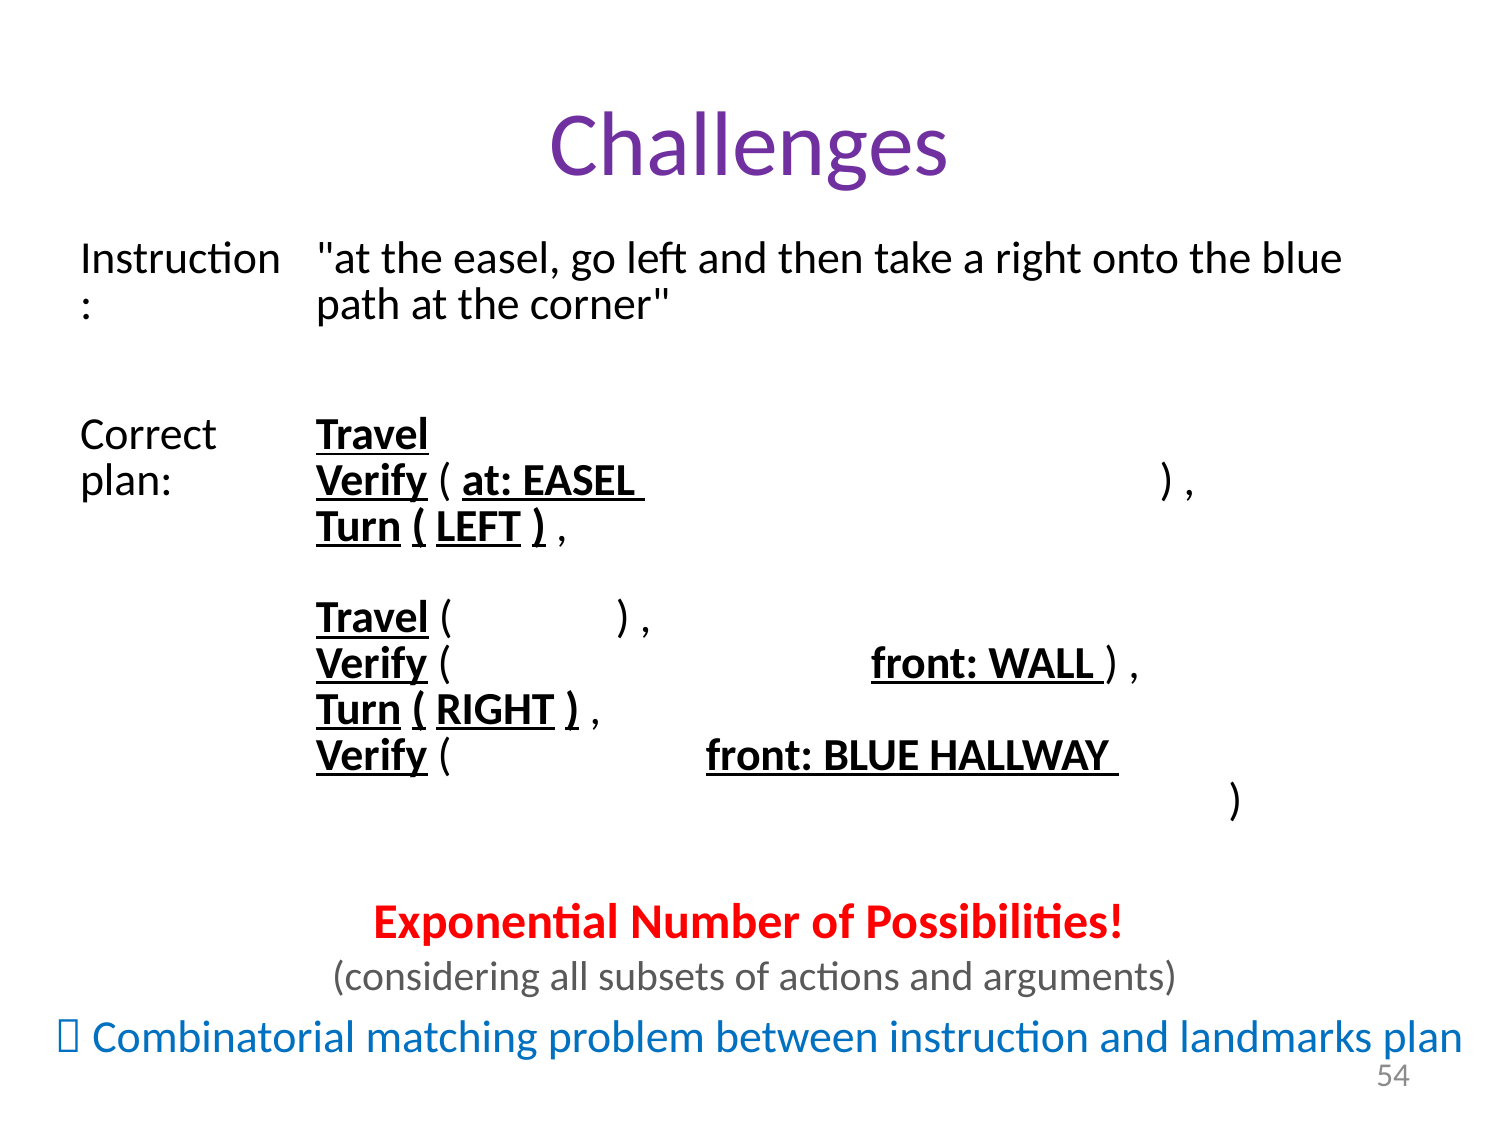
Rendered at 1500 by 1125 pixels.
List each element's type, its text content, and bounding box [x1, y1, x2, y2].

text_box Exponential Number of Possibilities! (considering all subsets of actions and arguments) [317, 881, 1193, 999]
slide_number 54 [1074, 1070, 1425, 1103]
text_box  Combinatorial matching problem between instruction and landmarks plan [39, 999, 1480, 1070]
table_cell Correct plan: [65, 408, 301, 999]
table_cell Travel ( steps: 1 ) , Verify ( at: EASEL , side: CONCRETE HALLWAY ) , Turn ( LEFT ) , Verify ( front: CONCRETE HALLWAY ) , Travel ( steps: 1 ) , Verify ( side: BLUE HALLWAY , front: WALL ) , Turn ( RIGHT ) , Verify ( back: WALL , front: BLUE HALLWAY , front: CHAIR , front: HATRACK , left: WALL , right: EASEL ) [301, 408, 1447, 999]
title Challenges [75, 45, 1425, 232]
table_header Instruction: [65, 232, 301, 408]
table_header "at the easel, go left and then take a right onto the blue path at the corner" [301, 232, 1447, 408]
